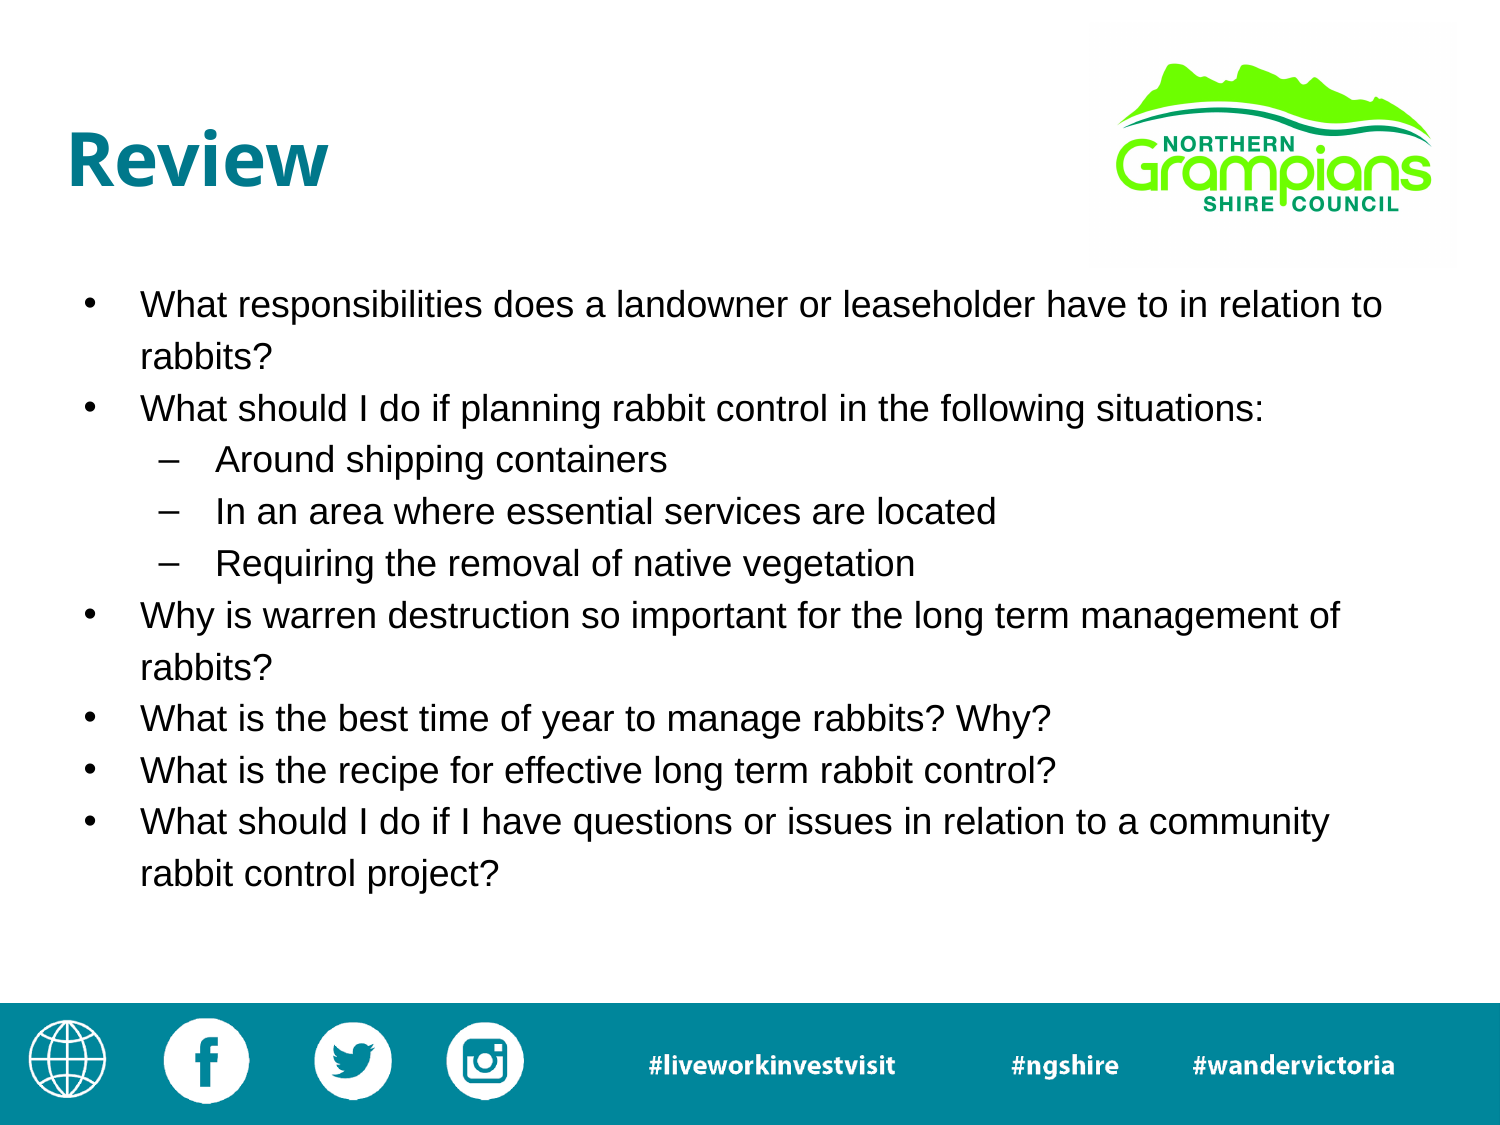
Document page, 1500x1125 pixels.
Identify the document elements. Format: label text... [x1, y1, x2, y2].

picture [1089, 22, 1458, 268]
title Review [50, 85, 1084, 221]
list What responsibilities does a landowner or leaseholder have to in relation to rabbits? What should I do if planning rabbit control in the following situations: Around shipping containers In an area where essential services are located Requiring the removal of native vegetation Why is warren destruction so important for the long term management of rabbits? What is the best time of year to manage rabbits? Why? What is the recipe for effective long term rabbit control? What should I do if I have questions or issues in relation to a community rabbit control project? [50, 221, 1449, 1000]
picture [0, 1003, 1500, 1125]
